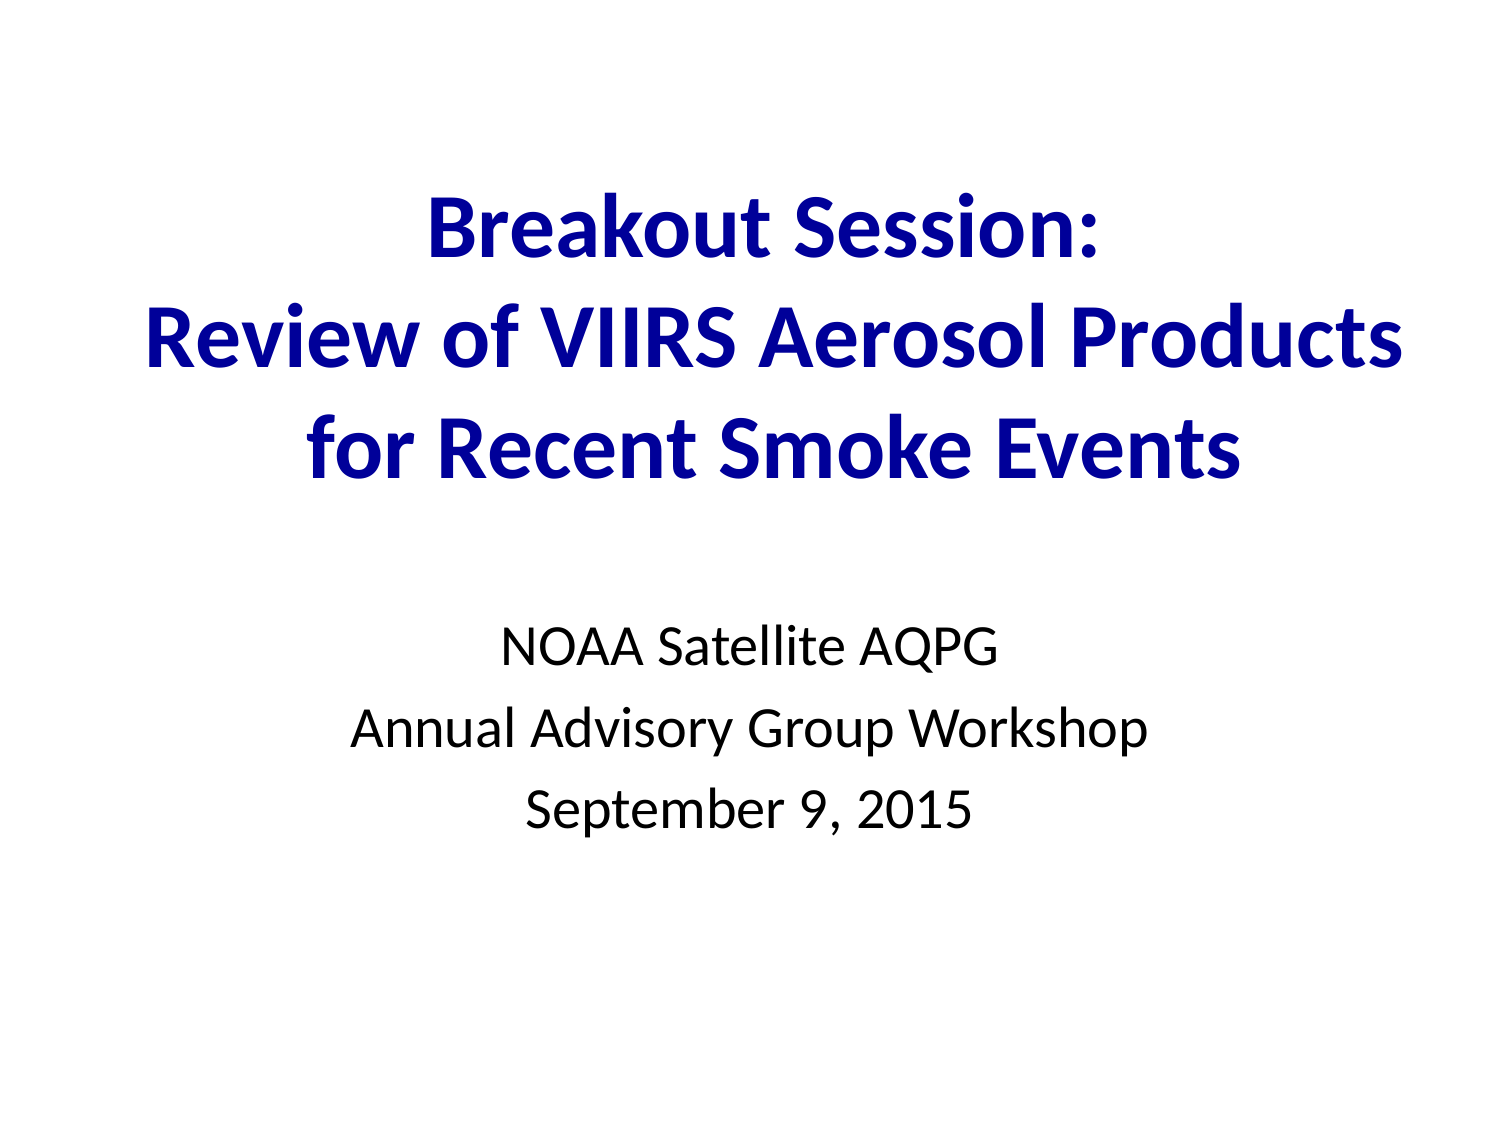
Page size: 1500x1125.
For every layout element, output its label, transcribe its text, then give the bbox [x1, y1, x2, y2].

title Breakout Session: Review of VIIRS Aerosol Products for Recent Smoke Events [112, 99, 1438, 563]
subtitle NOAA Satellite AQPG Annual Advisory Group Workshop September 9, 2015 [225, 600, 1275, 913]
